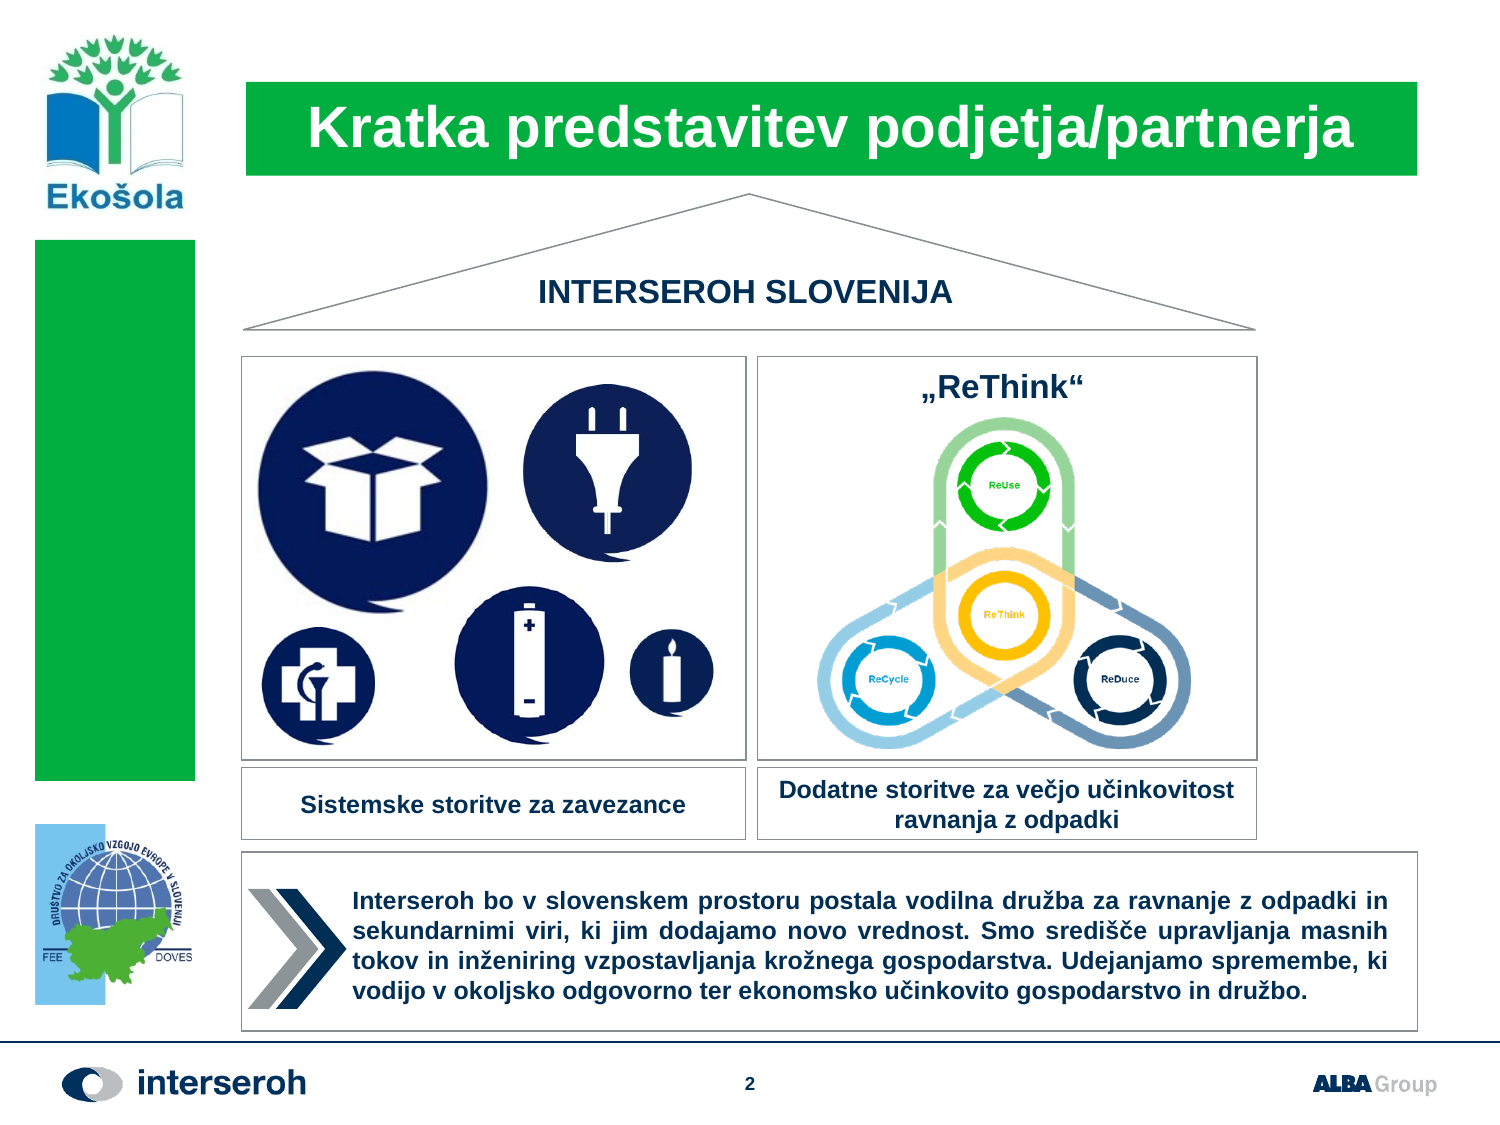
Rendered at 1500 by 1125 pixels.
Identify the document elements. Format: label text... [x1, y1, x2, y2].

picture [261, 627, 375, 748]
slide_number 2 [713, 1053, 787, 1114]
text_box Kratka predstavitev podjetja/partnerja [246, 81, 1418, 176]
text_box [241, 852, 1418, 1032]
text_box Dodatne storitve za večjo učinkovitost ravnanja z odpadki [757, 767, 1257, 840]
text_box INTERSEROH SLOVENIJA [496, 265, 996, 315]
text_box „ReThink“ [920, 364, 1071, 398]
picture [521, 384, 695, 565]
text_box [34, 23, 196, 1005]
text_box Sistemske storitve za zavezance [241, 767, 746, 840]
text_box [243, 883, 350, 1015]
text_box [243, 193, 1256, 330]
picture [816, 416, 1191, 749]
list Interseroh bo v slovenskem prostoru postala vodilna družba za ravnanje z odpadki in sekundarnimi viri, ki jim dodajamo novo vrednost. Smo središče upravljanja masnih tokov in inženiring vzpostavljanja krožnega gospodarstva. Udejanjamo spremembe, ki vodijo v okoljsko odgovorno ter ekonomsko učinkovito gospodarstvo in družbo. [352, 885, 1391, 1013]
text_box [241, 356, 746, 760]
text_box [757, 356, 1257, 760]
picture [628, 627, 715, 719]
picture [251, 364, 609, 751]
picture [55, 1058, 311, 1110]
